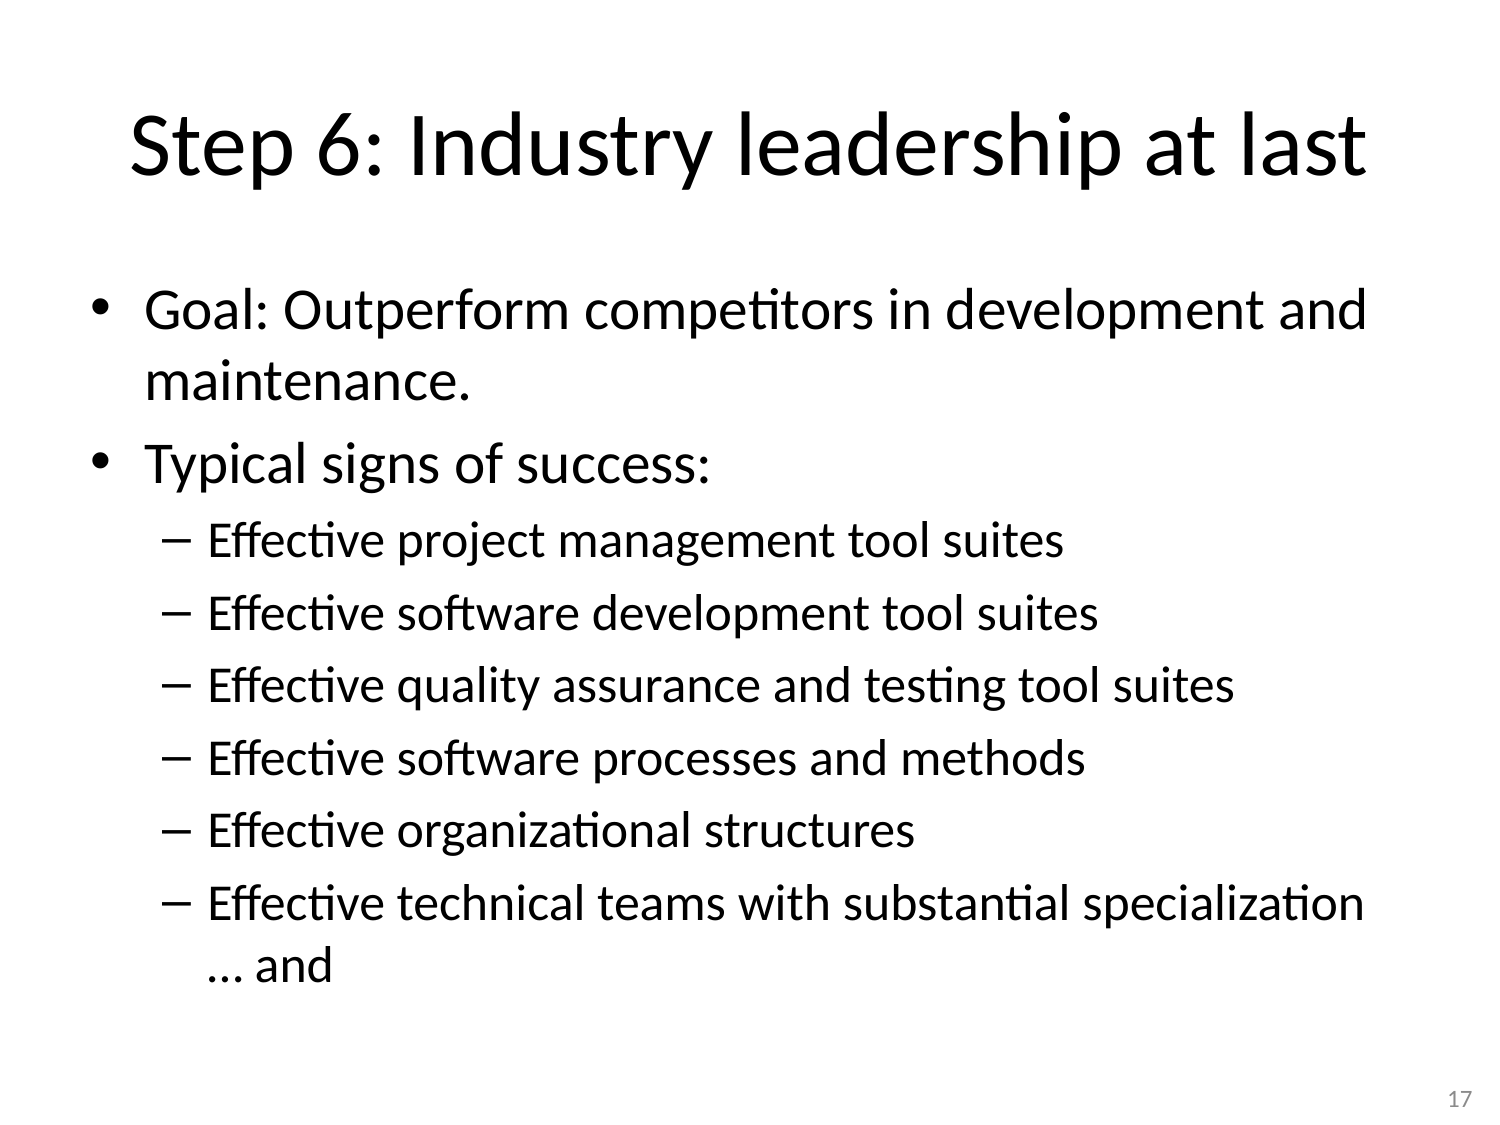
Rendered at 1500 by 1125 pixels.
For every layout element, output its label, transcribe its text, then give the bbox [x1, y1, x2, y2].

title Step 6: Industry leadership at last [75, 45, 1425, 233]
list Goal: Outperform competitors in development and maintenance. Typical signs of success: Effective project management tool suites Effective software development tool suites Effective quality assurance and testing tool suites Effective software processes and methods Effective organizational structures Effective technical teams with substantial specialization … and [75, 262, 1425, 1005]
